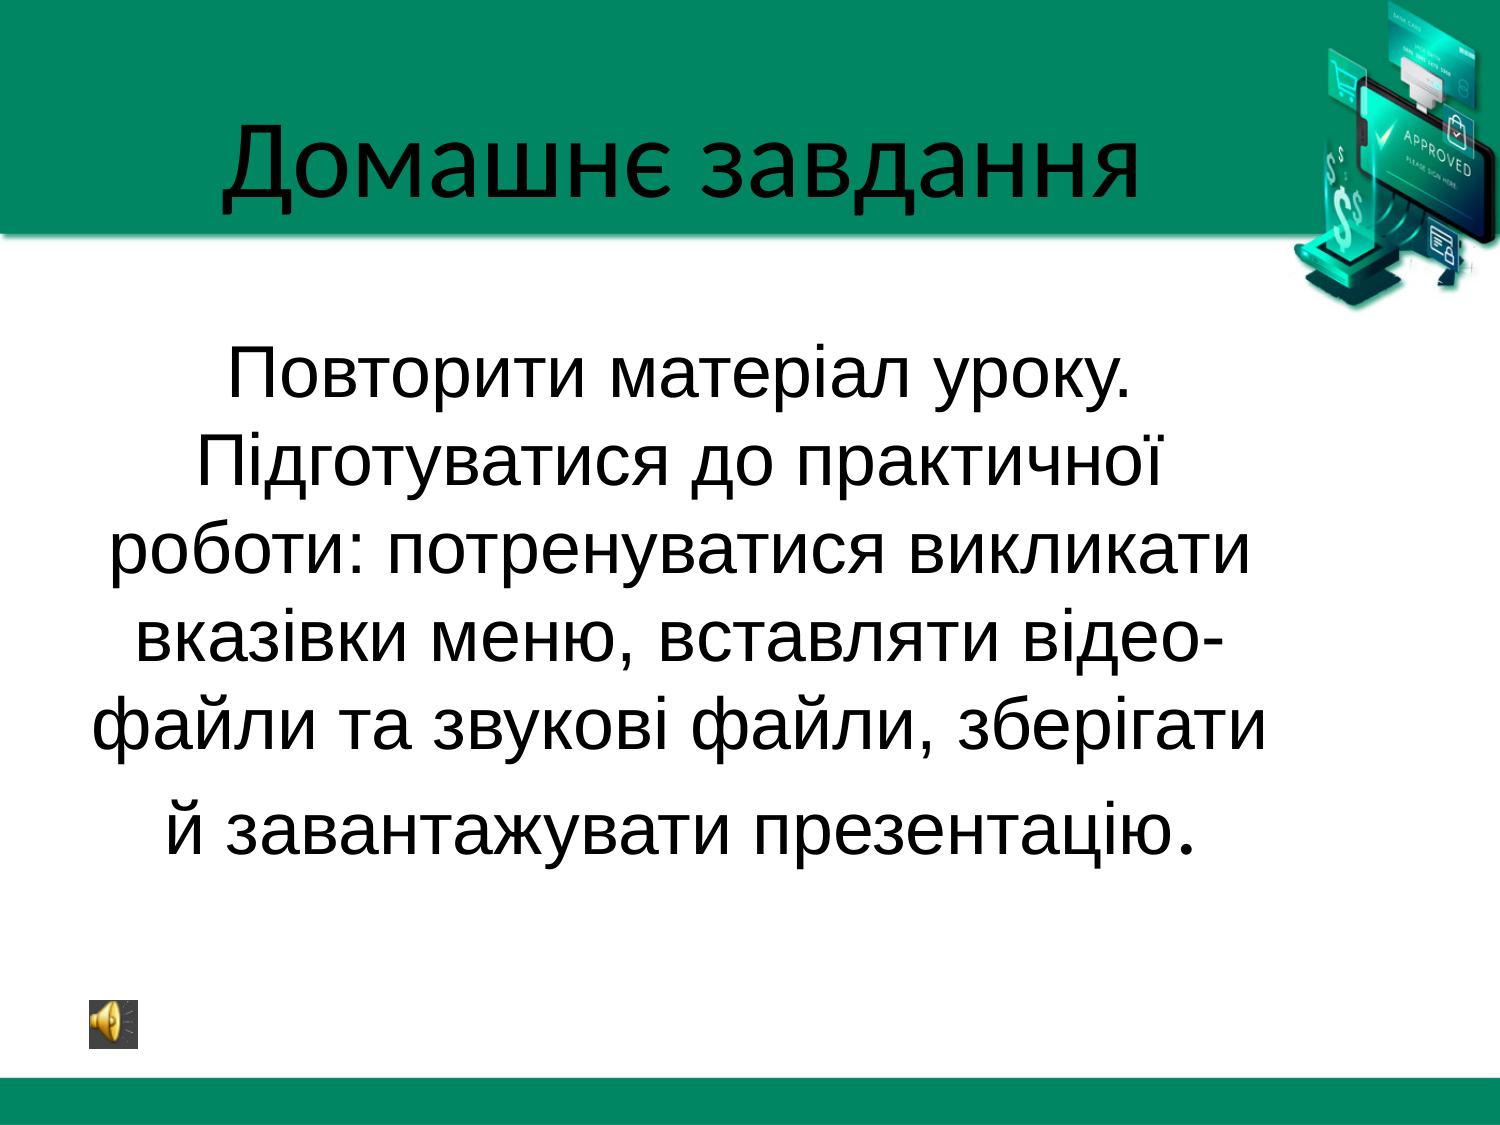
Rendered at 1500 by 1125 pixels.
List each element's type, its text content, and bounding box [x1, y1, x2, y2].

picture [0, 0, 1500, 1125]
text_box Домашнє завдання [206, 78, 1258, 228]
title Повторити матеріал уроку. Підготуватися до практичної роботи: потренуватися викликати вказівки меню, вставляти відео-файли та звукові файли, зберігати й завантажувати презентацію. [53, 314, 1309, 882]
